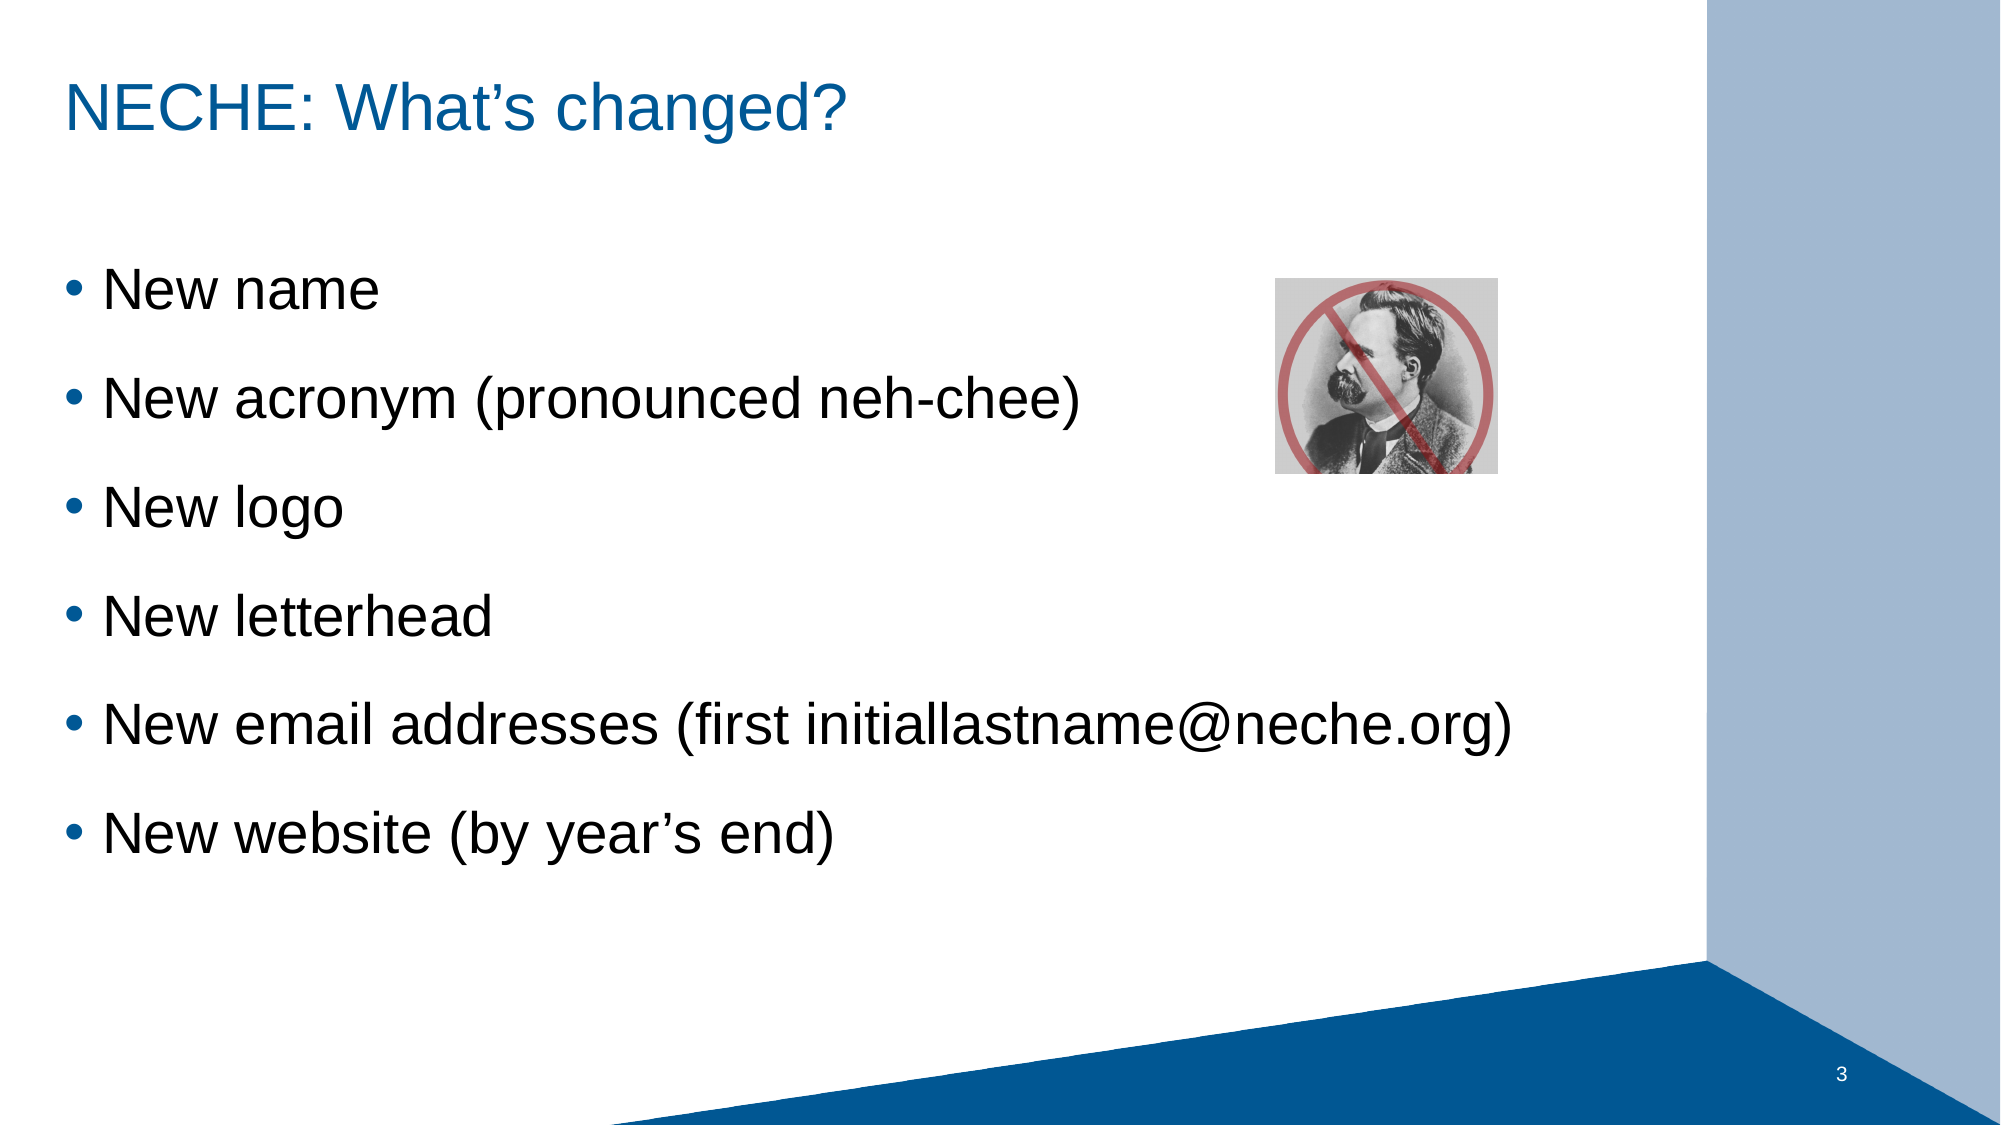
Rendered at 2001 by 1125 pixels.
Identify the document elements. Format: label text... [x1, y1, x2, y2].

picture [0, 0, 2001, 1125]
title NECHE: What’s changed? [49, 0, 1775, 218]
slide_number 3 [1412, 1042, 1863, 1103]
list New name New acronym (pronounced neh-chee) New logo New letterhead New email addresses (first initiallastname@neche.org) New website (by year’s end) [49, 252, 1683, 967]
